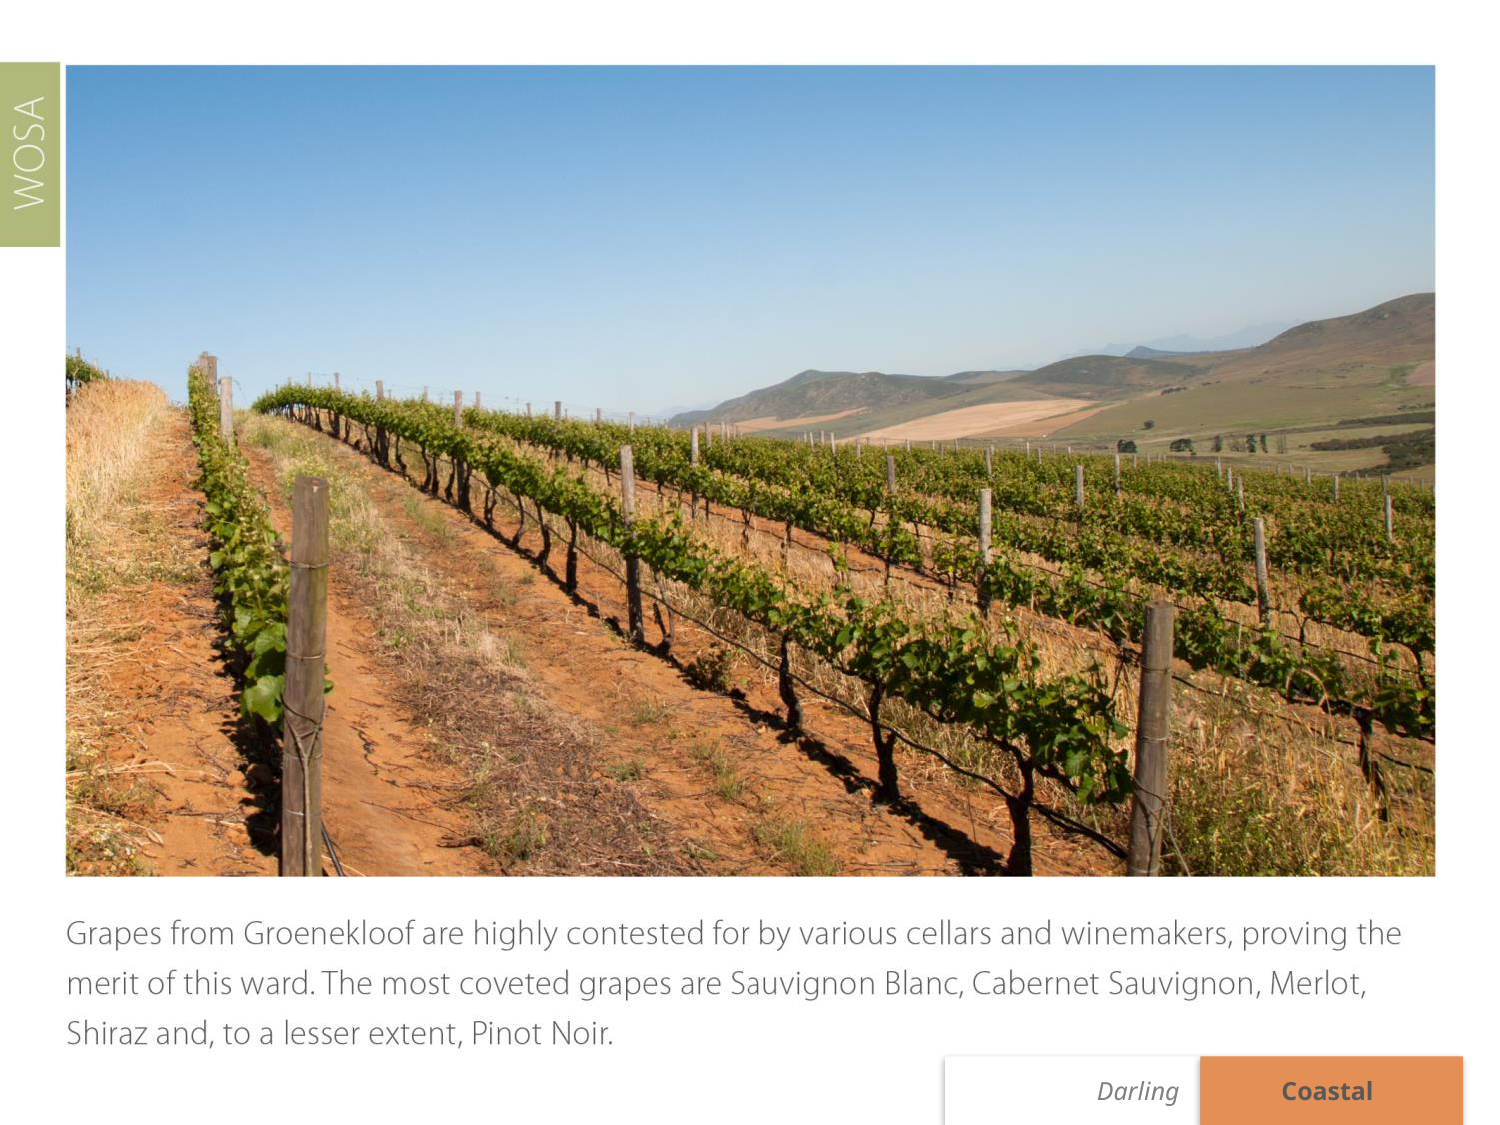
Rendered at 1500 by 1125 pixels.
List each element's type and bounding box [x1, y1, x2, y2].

text_box [944, 1055, 1464, 1125]
picture [0, 0, 1500, 1125]
